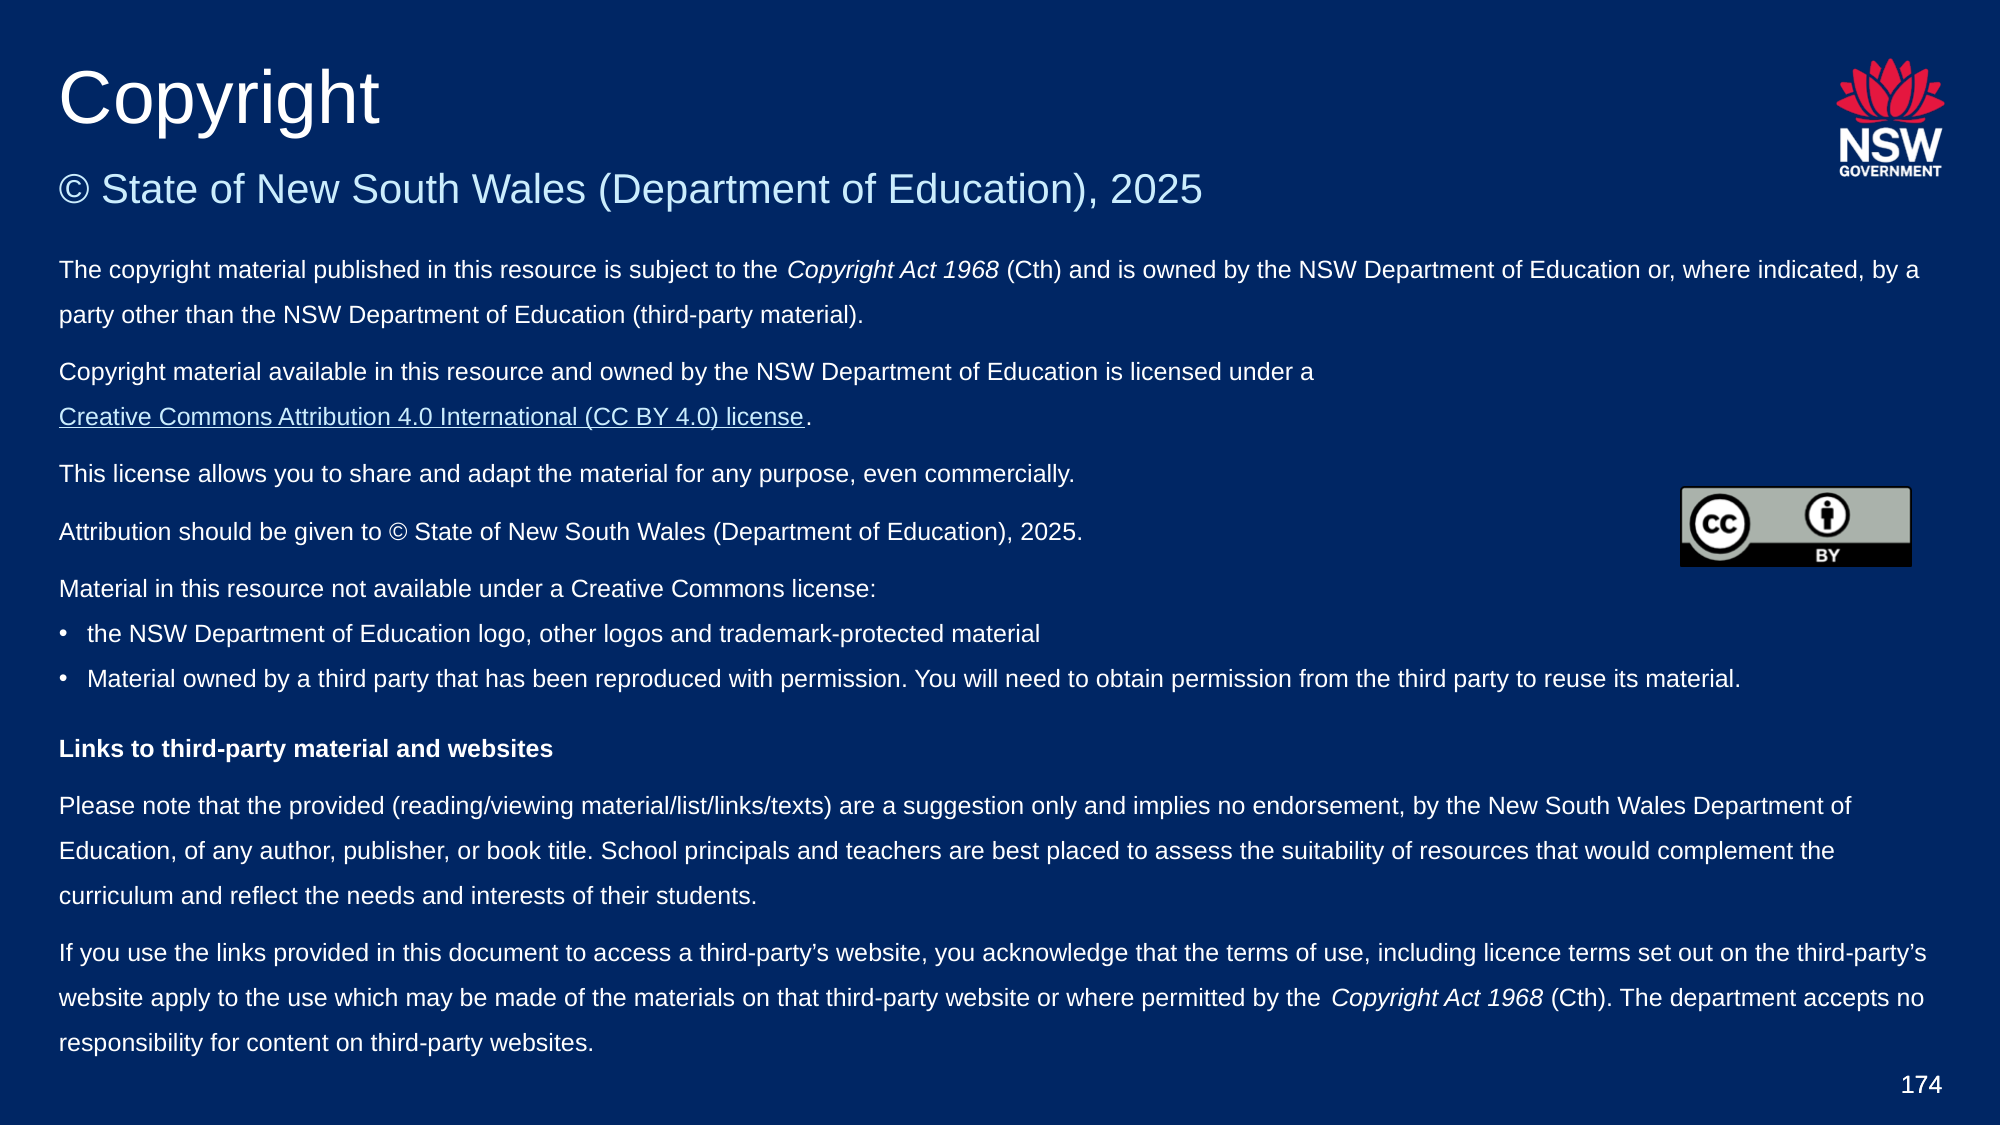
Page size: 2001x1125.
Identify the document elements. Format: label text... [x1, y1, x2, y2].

title Copyright [59, 59, 1713, 148]
slide_number 174 [1824, 1068, 1943, 1099]
picture [1680, 486, 1912, 567]
list © State of New South Wales (Department of Education), 2025 [59, 160, 1713, 212]
picture [1836, 58, 1945, 177]
